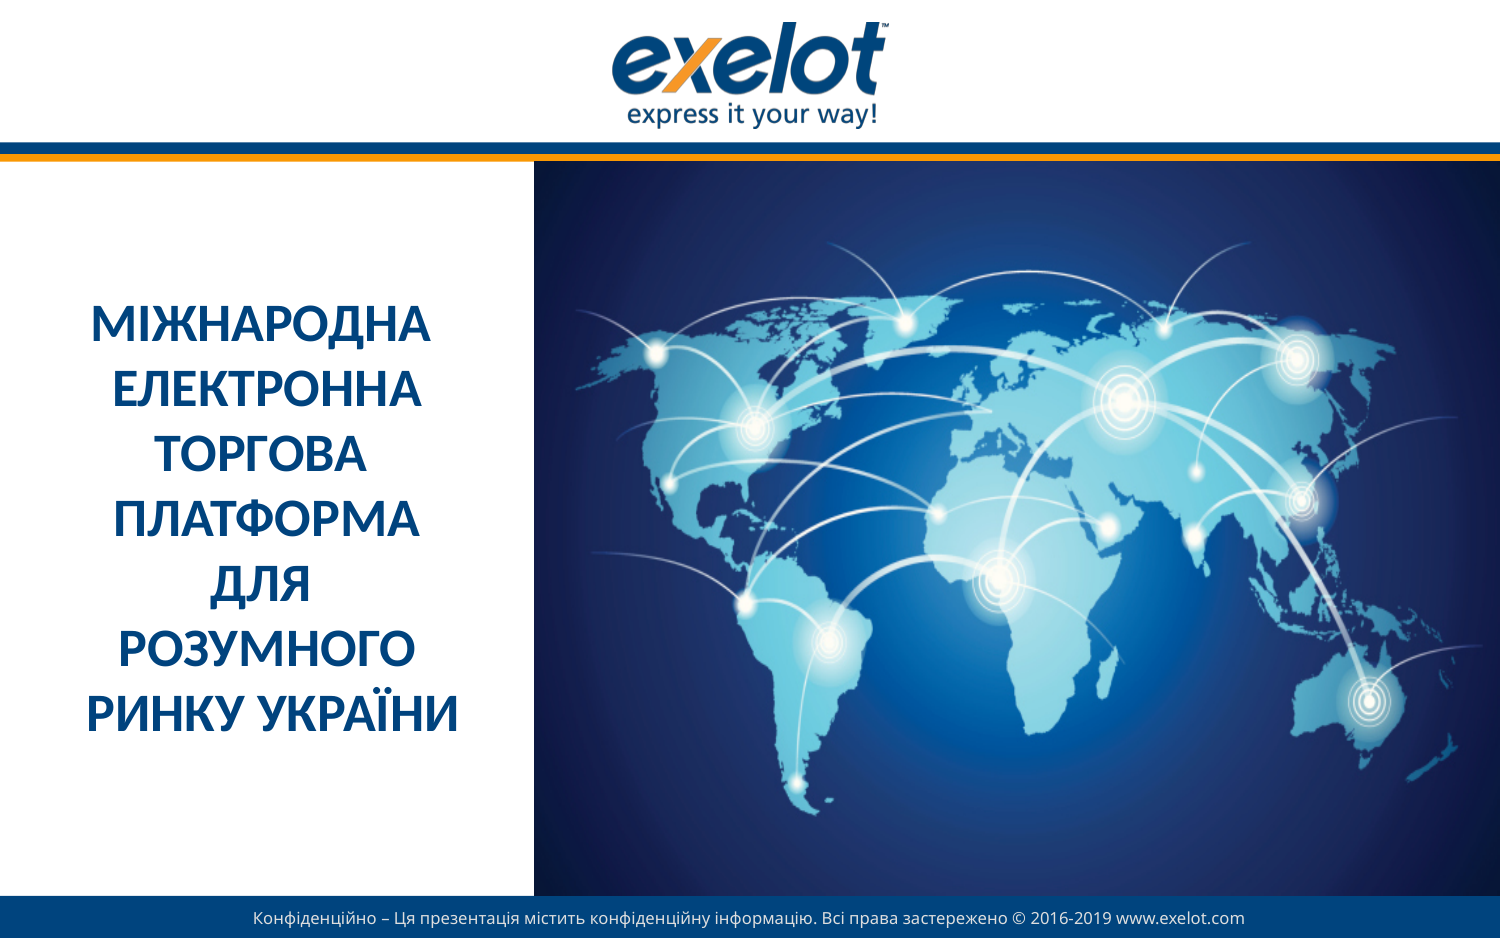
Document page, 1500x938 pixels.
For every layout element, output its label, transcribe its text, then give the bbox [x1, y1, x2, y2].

text_box Конфіденційно – Ця презентація містить конфіденційну інформацію. Всі права застережено © 2016-2019 www.exelot.com [0, 895, 1500, 938]
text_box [0, 142, 1500, 162]
picture [610, 22, 889, 130]
picture [534, 161, 1500, 897]
text_box МІЖНАРОДНА ЕЛЕКТРОННА ТОРГОВА ПЛАТФОРМА ДЛЯ РОЗУМНОГО РИНКУ УКРАЇНИ [0, 279, 529, 750]
